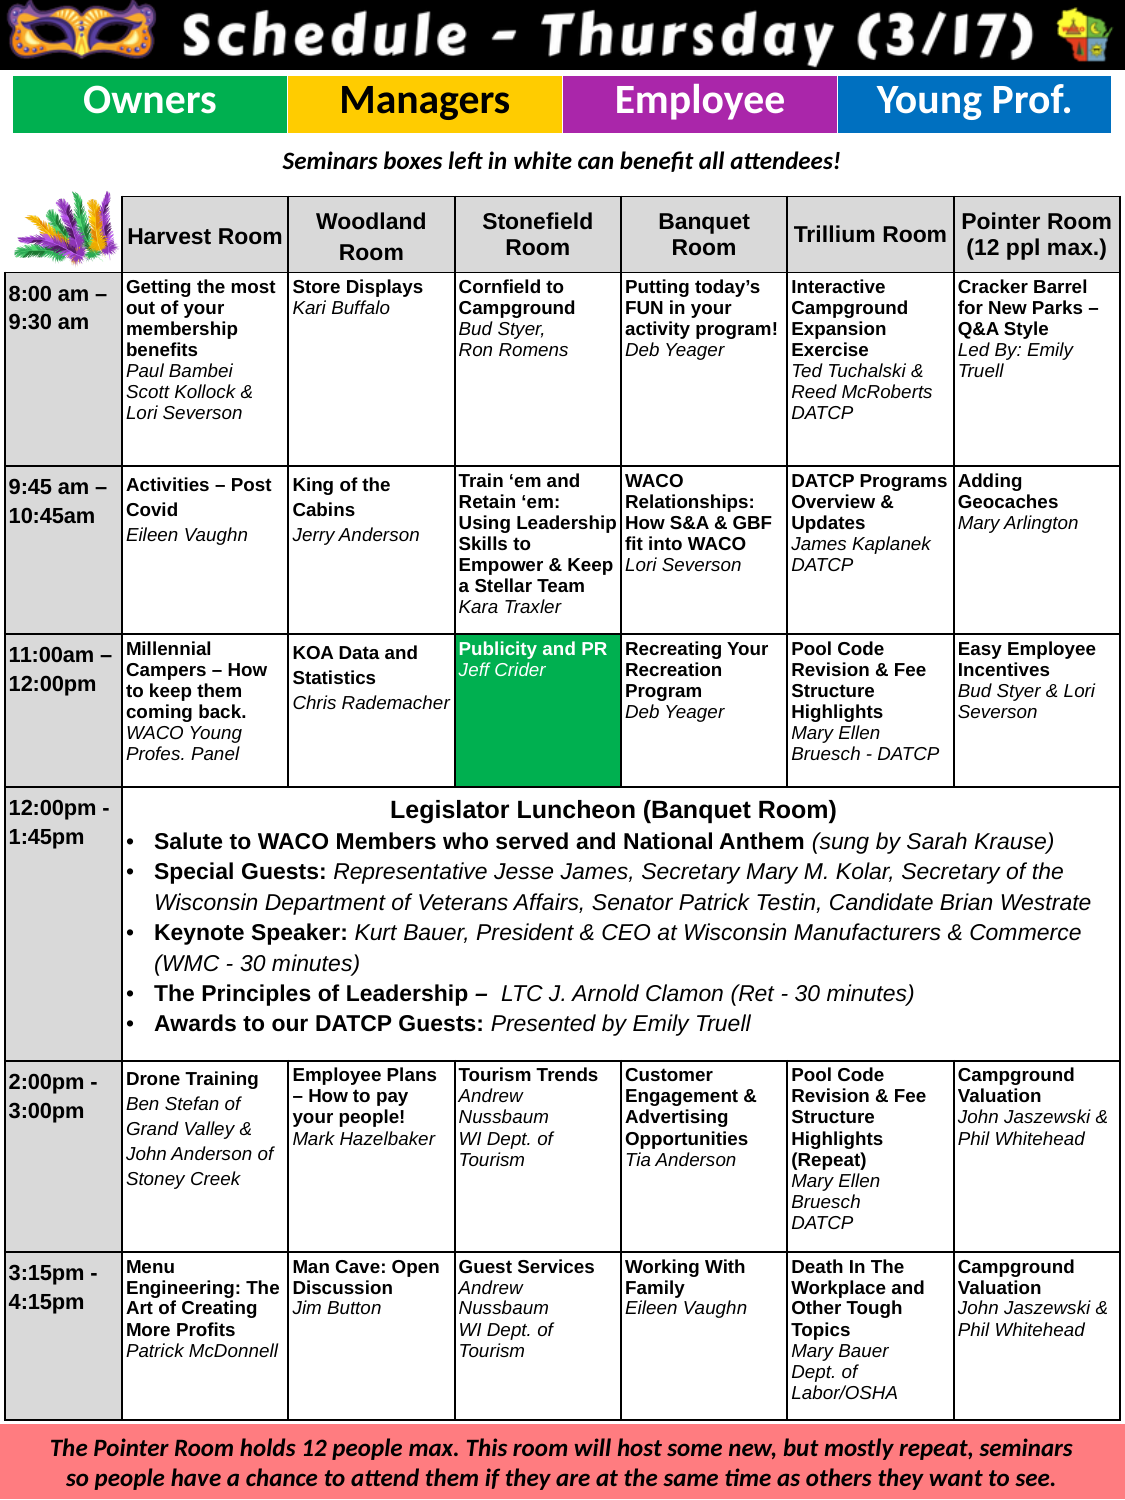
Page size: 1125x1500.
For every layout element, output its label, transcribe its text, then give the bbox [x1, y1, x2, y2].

table_cell Working With Family Eileen Vaughn [622, 1253, 786, 1419]
table_cell Interactive Campground Expansion Exercise Ted Tuchalski & Reed McRoberts DATCP [788, 273, 953, 465]
table_cell Drone Training Ben Stefan of Grand Valley & John Anderson of Stoney Creek [123, 1062, 287, 1251]
table_cell Putting today’s FUN in your activity program! Deb Yeager [622, 273, 786, 465]
text_box Seminars boxes left in white can benefit all attendees! [0, 137, 1125, 181]
table_header Employee [563, 77, 837, 133]
text_box The Pointer Room holds 12 people max. This room will host some new, but mostly repeat, seminars so people have a chance to attend them if they are at the same time as others they want to see. [0, 1424, 1125, 1499]
table_header Stonefield Room [456, 197, 620, 272]
table_cell DATCP Programs Overview & Updates James Kaplanek DATCP [788, 467, 953, 633]
table_cell Store Displays Kari Buffalo [289, 273, 454, 465]
table_cell Publicity and PR Jeff Crider [456, 635, 620, 786]
table_cell Recreating Your Recreation Program Deb Yeager [622, 635, 786, 786]
table_cell Getting the most out of your membership benefits Paul Bambei Scott Kollock & Lori Severson [123, 273, 287, 465]
table_header Managers [288, 77, 562, 133]
table_cell KOA Data and Statistics Chris Rademacher [289, 635, 454, 786]
table_cell King of the Cabins Jerry Anderson [289, 467, 454, 633]
table_cell 3:15pm - 4:15pm [6, 1253, 121, 1419]
table_cell Death In The Workplace and Other Tough Topics Mary Bauer Dept. of Labor/OSHA [788, 1253, 953, 1419]
table_cell Easy Employee Incentives Bud Styer & Lori Severson [955, 635, 1119, 786]
table_cell Menu Engineering: The Art of Creating More Profits Patrick McDonnell [123, 1253, 287, 1419]
table_cell Train ‘em and Retain ‘em: Using Leadership Skills to Empower & Keep a Stellar Team Kara Traxler [456, 467, 620, 633]
table_cell Cracker Barrel for New Parks – Q&A Style Led By: Emily Truell [955, 273, 1119, 465]
table_cell 11:00am – 12:00pm [6, 635, 121, 786]
table_cell Cornfield to Campground Bud Styer, Ron Romens [456, 273, 620, 465]
table_cell Guest Services Andrew Nussbaum WI Dept. of Tourism [456, 1253, 620, 1419]
table_cell 9:45 am – 10:45am [6, 467, 121, 633]
table_cell Pool Code Revision & Fee Structure Highlights (Repeat) Mary Ellen Bruesch DATCP [788, 1062, 953, 1251]
table_cell Customer Engagement & Advertising Opportunities Tia Anderson [622, 1062, 786, 1251]
table_cell 12:00pm - 1:45pm [6, 788, 121, 1060]
table_cell 8:00 am – 9:30 am [6, 273, 121, 465]
picture [12, 186, 122, 272]
table_cell 2:00pm -3:00pm [6, 1062, 121, 1251]
table_cell Legislator Luncheon (Banquet Room) Salute to WACO Members who served and National Anthem (sung by Sarah Krause) Special Guests: Representative Jesse James, Secretary Mary M. Kolar, Secretary of the Wisconsin Department of Veterans Affairs, Senator Patrick Testin, Candidate Brian Westrate Keynote Speaker: Kurt Bauer, President & CEO at Wisconsin Manufacturers & Commerce (WMC - 30 minutes) The Principles of Leadership – LTC J. Arnold Clamon (Ret - 30 minutes) Awards to our DATCP Guests: Presented by Emily Truell [123, 788, 1119, 1060]
table_header Harvest Room [126, 197, 287, 272]
table_cell Millennial Campers – How to keep them coming back. WACO Young Profes. Panel [123, 635, 287, 786]
table_header Owners [13, 77, 287, 133]
table_header Young Prof. [838, 77, 1111, 133]
table_cell WACO Relationships: How S&A & GBF fit into WACO Lori Severson [622, 467, 786, 633]
table_cell Tourism Trends Andrew Nussbaum WI Dept. of Tourism [456, 1062, 620, 1251]
table_cell Adding Geocaches Mary Arlington [955, 467, 1119, 633]
table_header Pointer Room (12 ppl max.) [955, 197, 1119, 272]
table_header Banquet Room [622, 197, 786, 272]
table_cell Man Cave: Open Discussion Jim Button [289, 1253, 454, 1419]
table_header Woodland Room [289, 197, 454, 272]
table_cell Pool Code Revision & Fee Structure Highlights Mary Ellen Bruesch - DATCP [788, 635, 953, 786]
picture [0, 0, 1125, 70]
table_cell Campground Valuation John Jaszewski & Phil Whitehead [955, 1062, 1119, 1251]
table_cell Campground Valuation John Jaszewski & Phil Whitehead [955, 1253, 1119, 1419]
table_cell Employee Plans – How to pay your people! Mark Hazelbaker [289, 1062, 454, 1251]
table_cell Activities – Post Covid Eileen Vaughn [123, 467, 287, 633]
table_header Trillium Room [788, 197, 953, 272]
